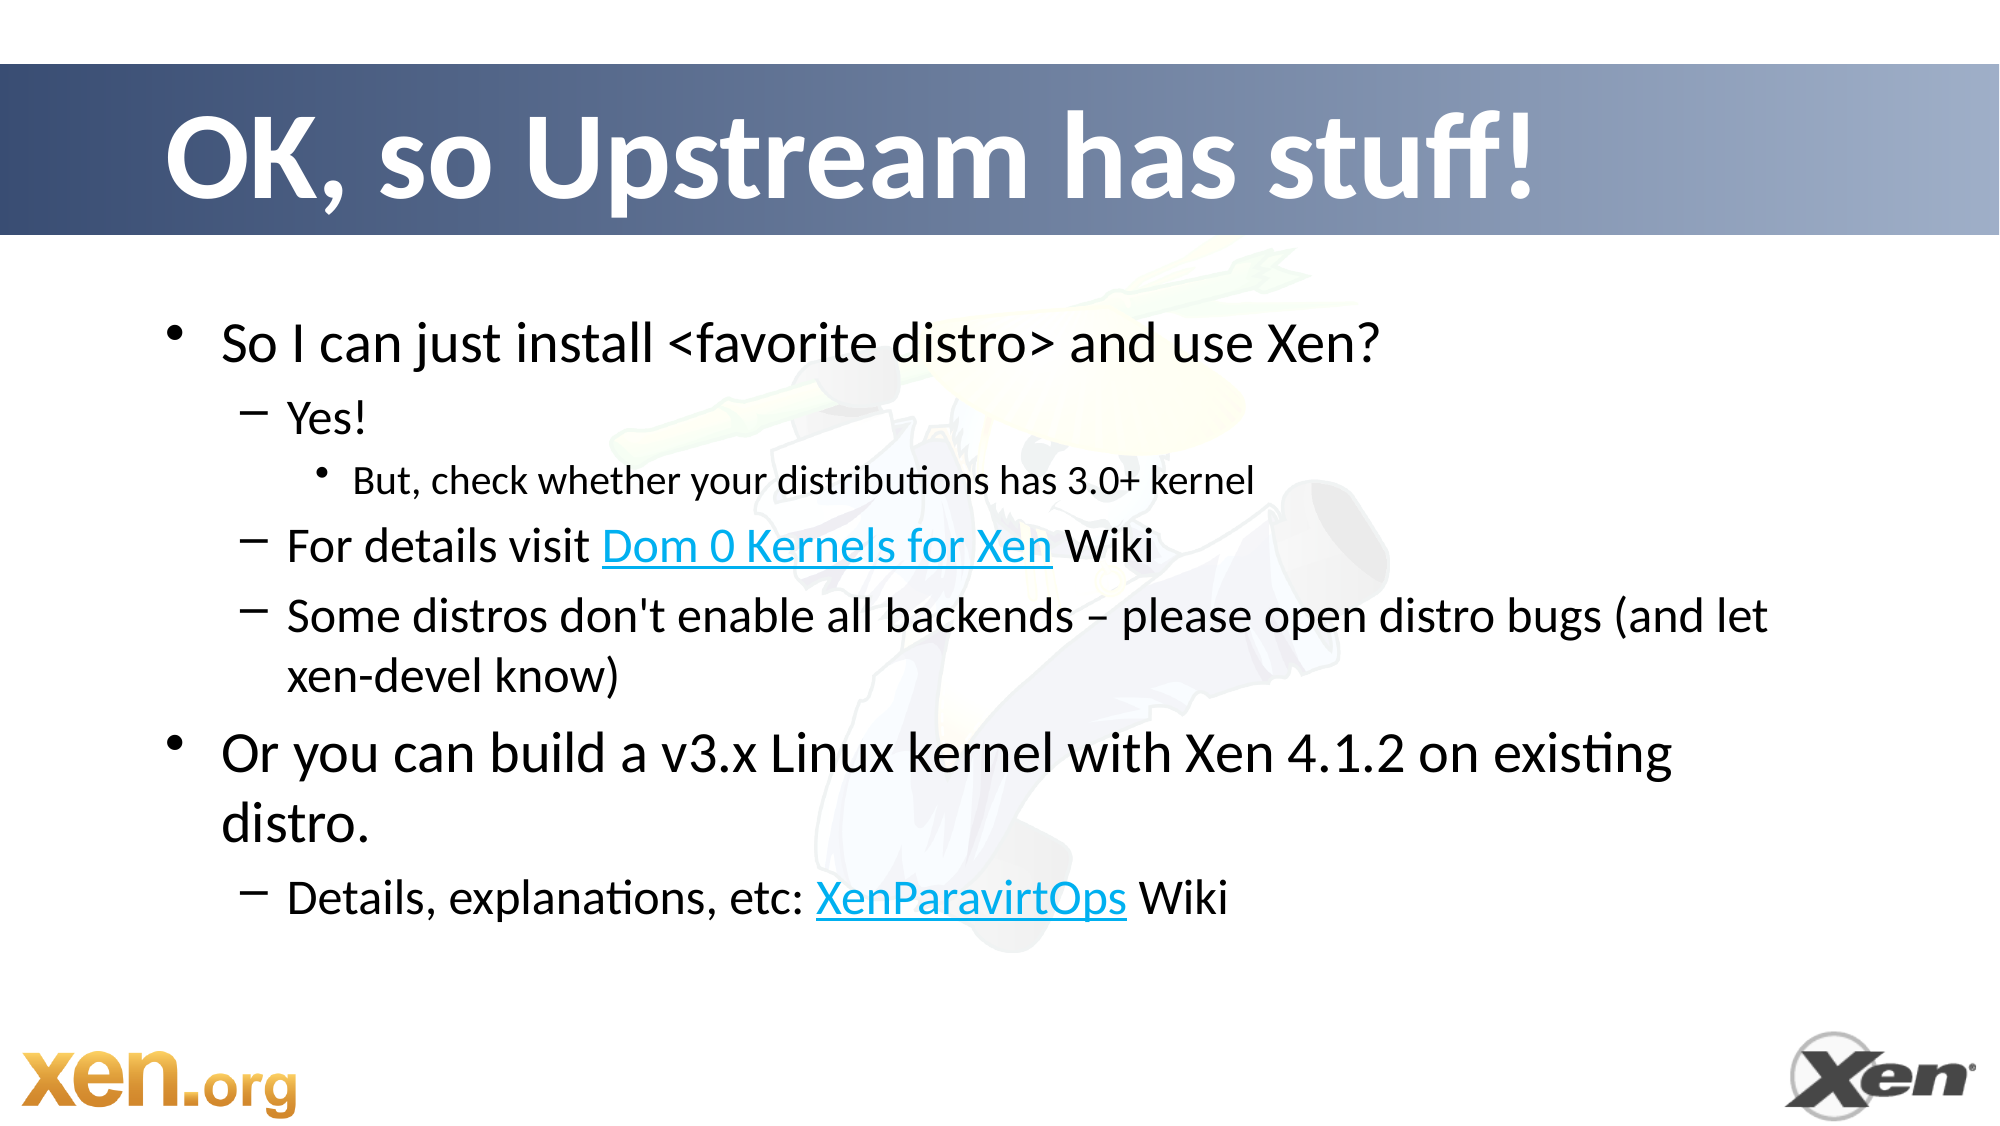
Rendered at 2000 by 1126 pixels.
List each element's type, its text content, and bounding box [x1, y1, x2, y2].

picture [19, 1051, 303, 1123]
list So I can just install <favorite distro> and use Xen? Yes! But, check whether your distributions has 3.0+ kernel For details visit Dom 0 Kernels for Xen Wiki Some distros don't enable all backends – please open distro bugs (and let xen-devel know) Or you can build a v3.x Linux kernel with Xen 4.1.2 on existing distro. Details, explanations, etc: XenParavirtOps Wiki [149, 296, 1850, 973]
title OK, so Upstream has stuff! [149, 54, 1850, 243]
table_cell Dom 0: 32 and 64 bits [1779, 1030, 1989, 1126]
